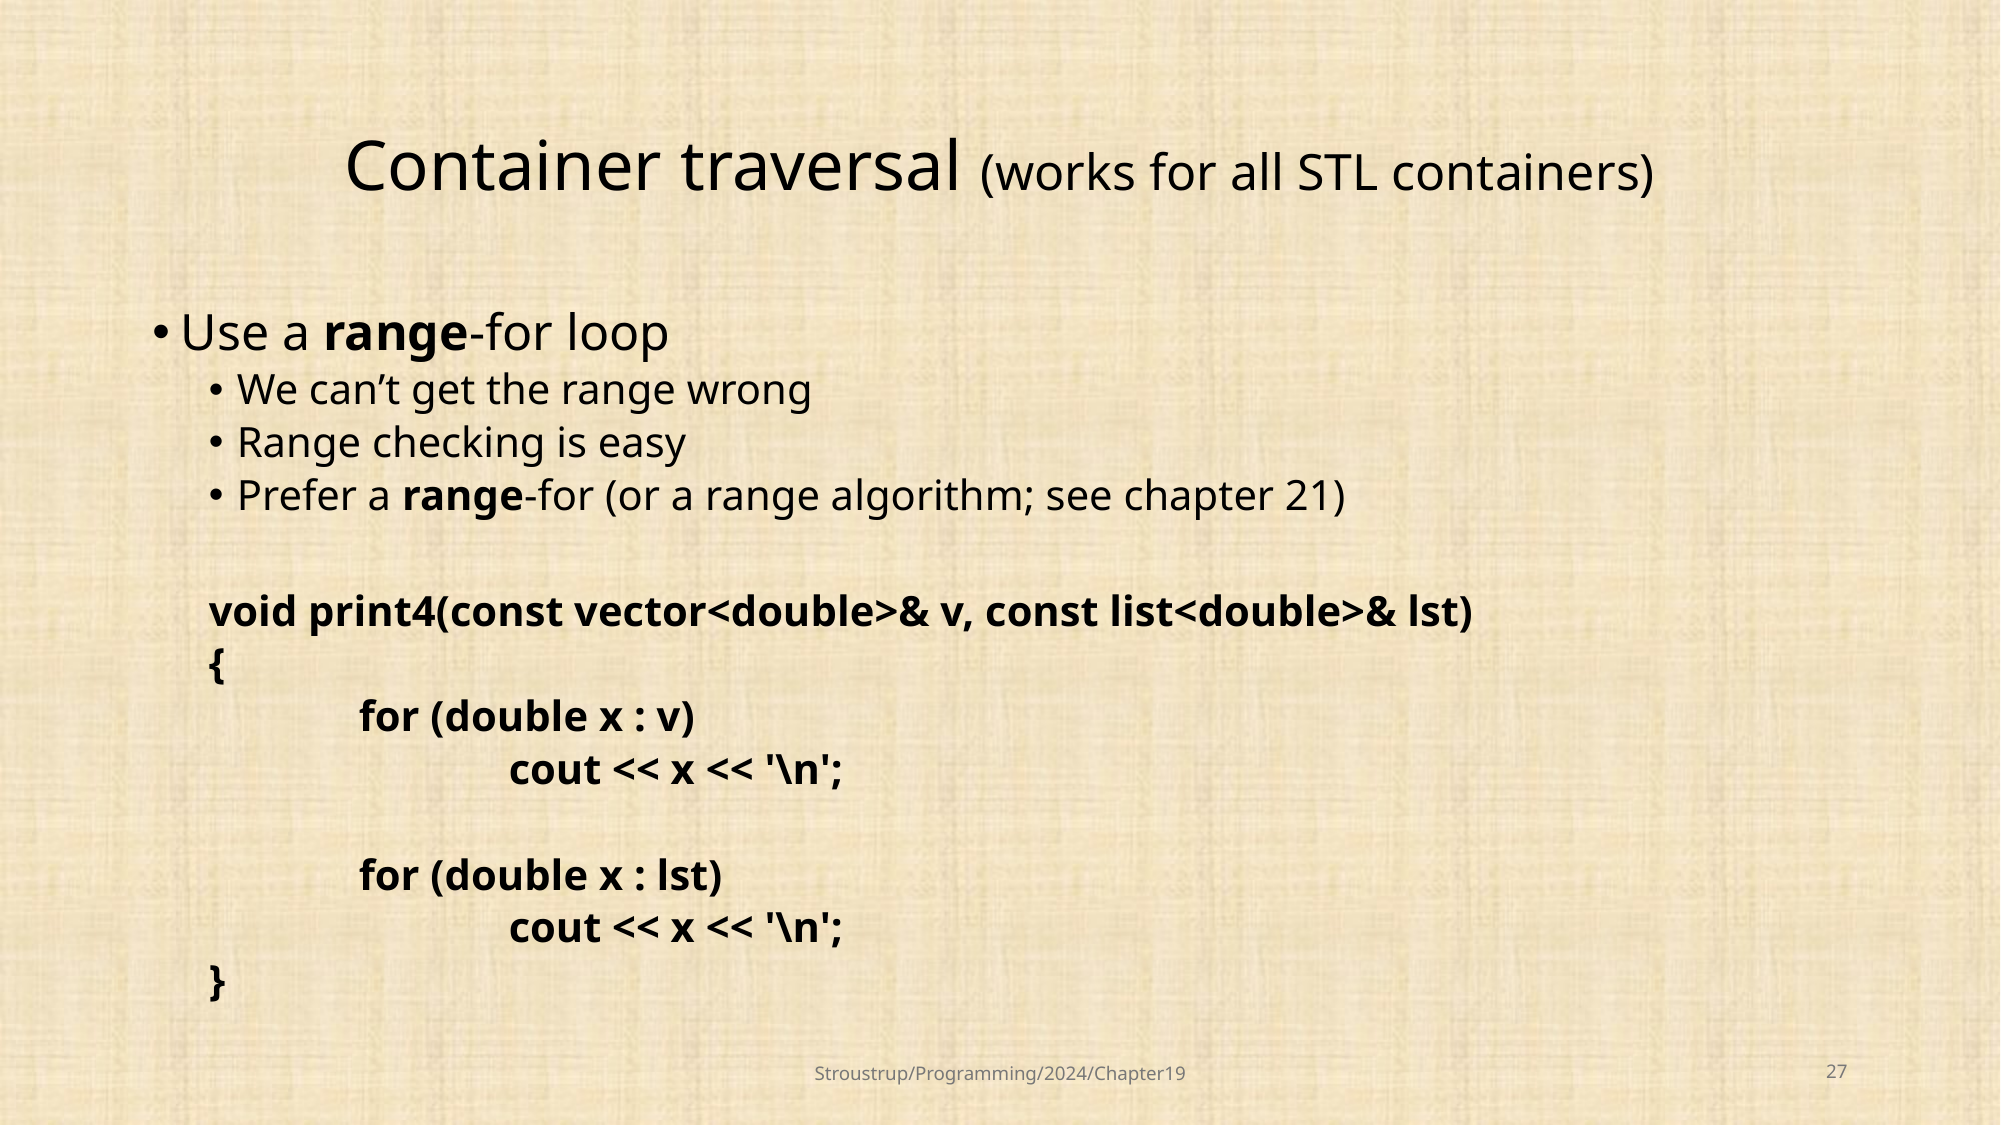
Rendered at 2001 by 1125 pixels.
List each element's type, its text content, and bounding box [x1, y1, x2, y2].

picture [0, 0, 2001, 1125]
footer Stroustrup/Programming/2024/Chapter19 [662, 1042, 1338, 1103]
list Use a range-for loop We can’t get the range wrong Range checking is easy Prefer a range-for (or a range algorithm; see chapter 21) void print4(const vector<double>& v, const list<double>& lst) { for (double x : v) cout << x << '\n'; for (double x : lst) cout << x << '\n'; } [137, 299, 1863, 1014]
title Container traversal (works for all STL containers) [137, 59, 1863, 278]
slide_number 27 [1412, 1042, 1863, 1103]
